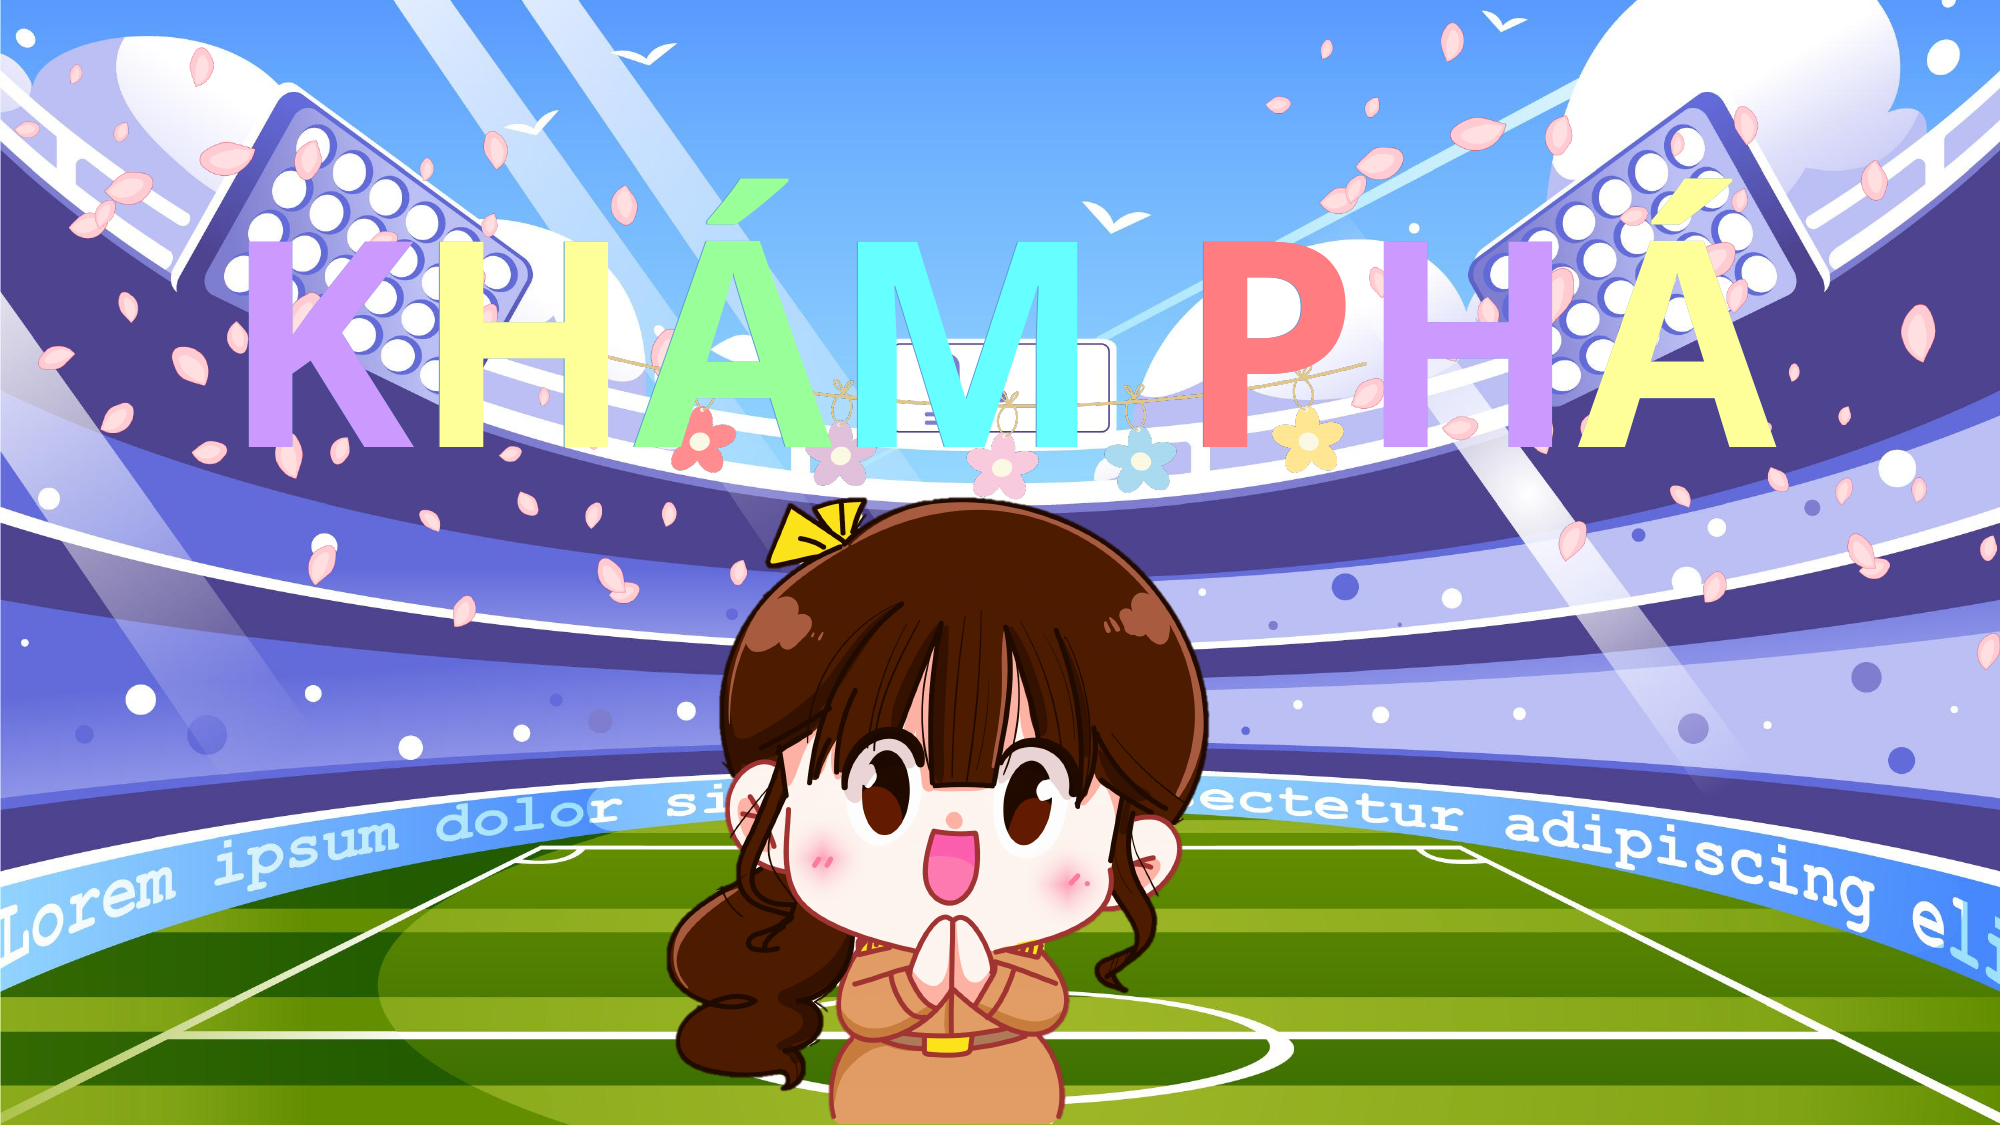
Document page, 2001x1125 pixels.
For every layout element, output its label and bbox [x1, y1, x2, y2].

picture [0, 0, 2000, 1125]
text_box [14, 22, 2000, 694]
